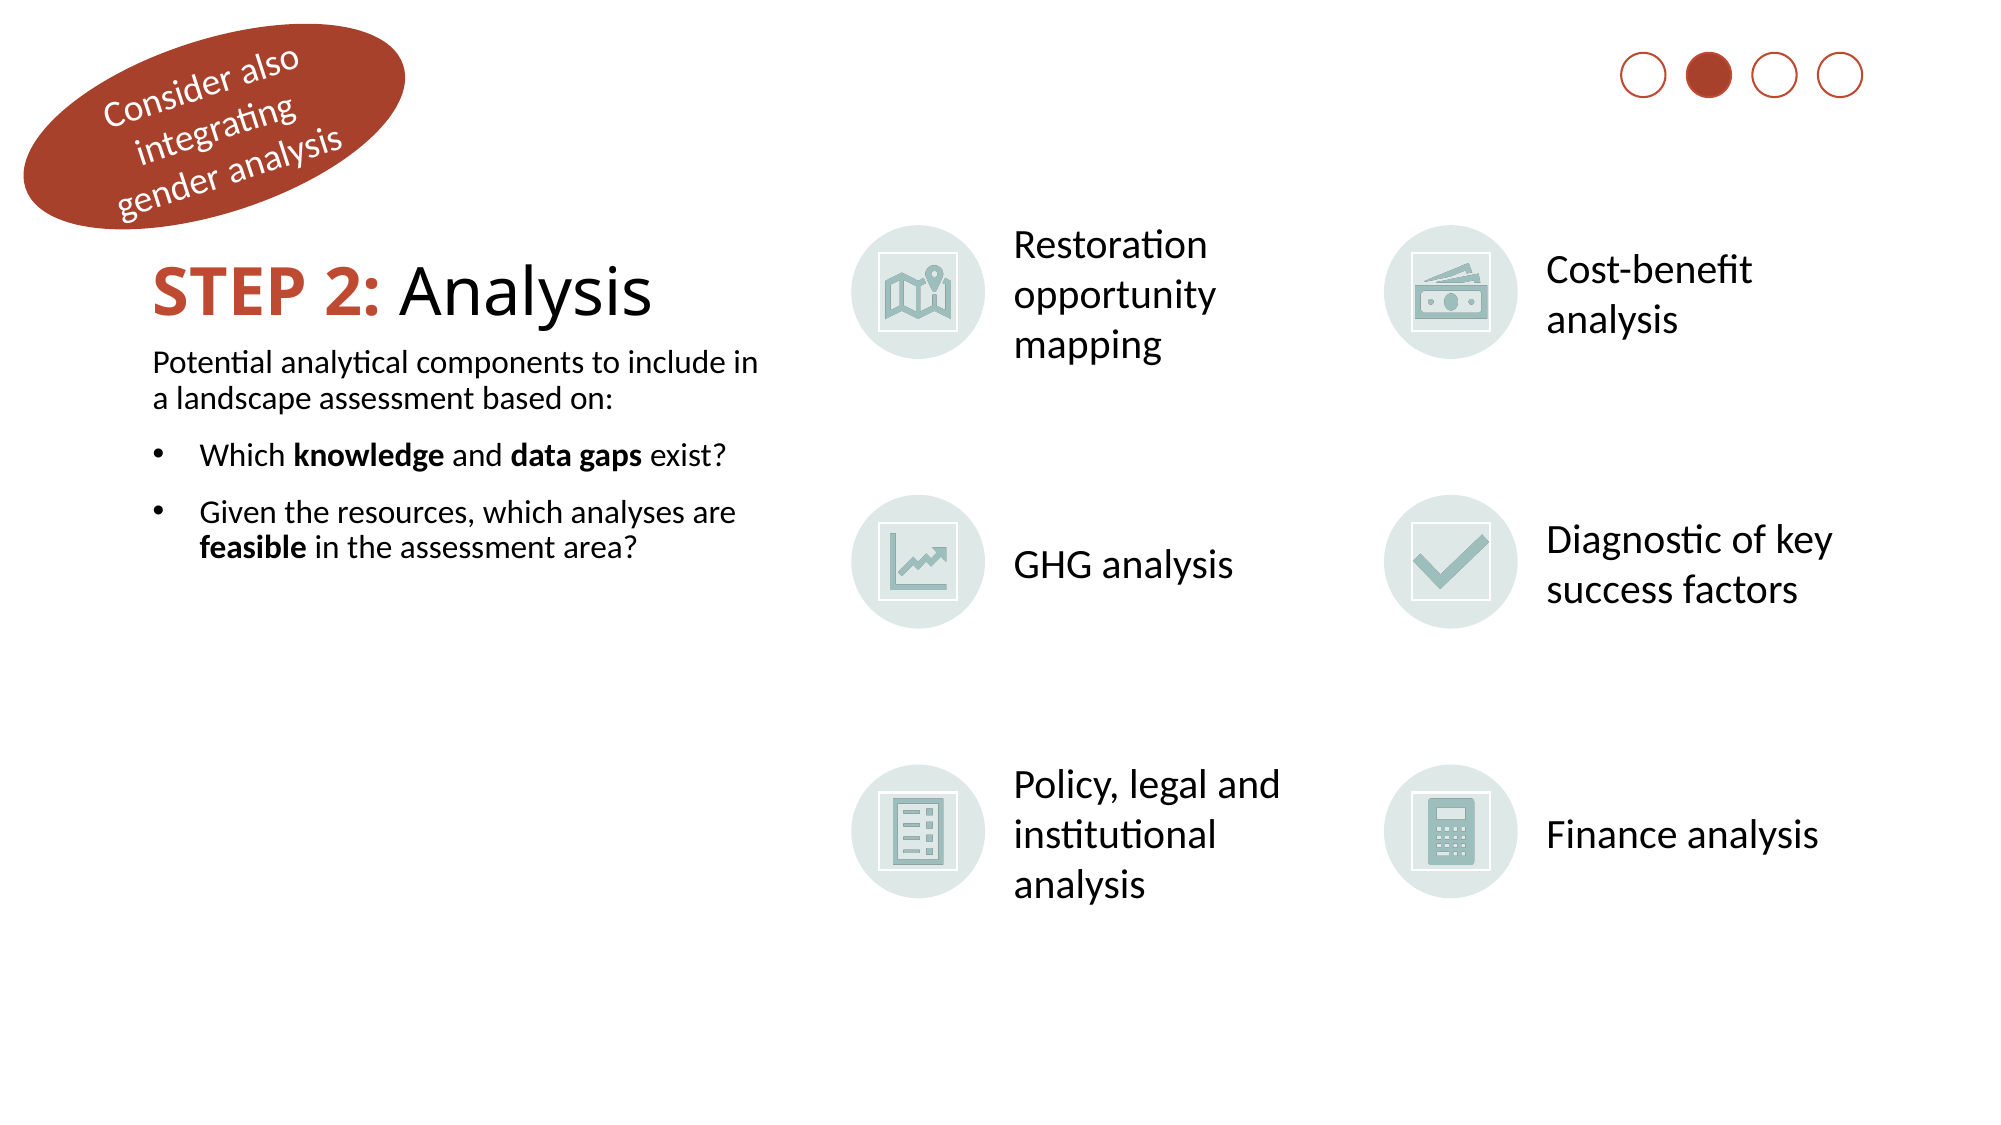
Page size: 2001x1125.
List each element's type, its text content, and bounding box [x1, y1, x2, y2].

title STEP 2: Analysis [137, 75, 783, 337]
text_box Consider also integrating gender analysis [23, 23, 406, 230]
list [850, 161, 1863, 962]
list Potential analytical components to include in a landscape assessment based on: Which knowledge and data gaps exist? Given the resources, which analyses are feasible in the assessment area? [137, 337, 783, 963]
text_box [1621, 52, 1863, 98]
